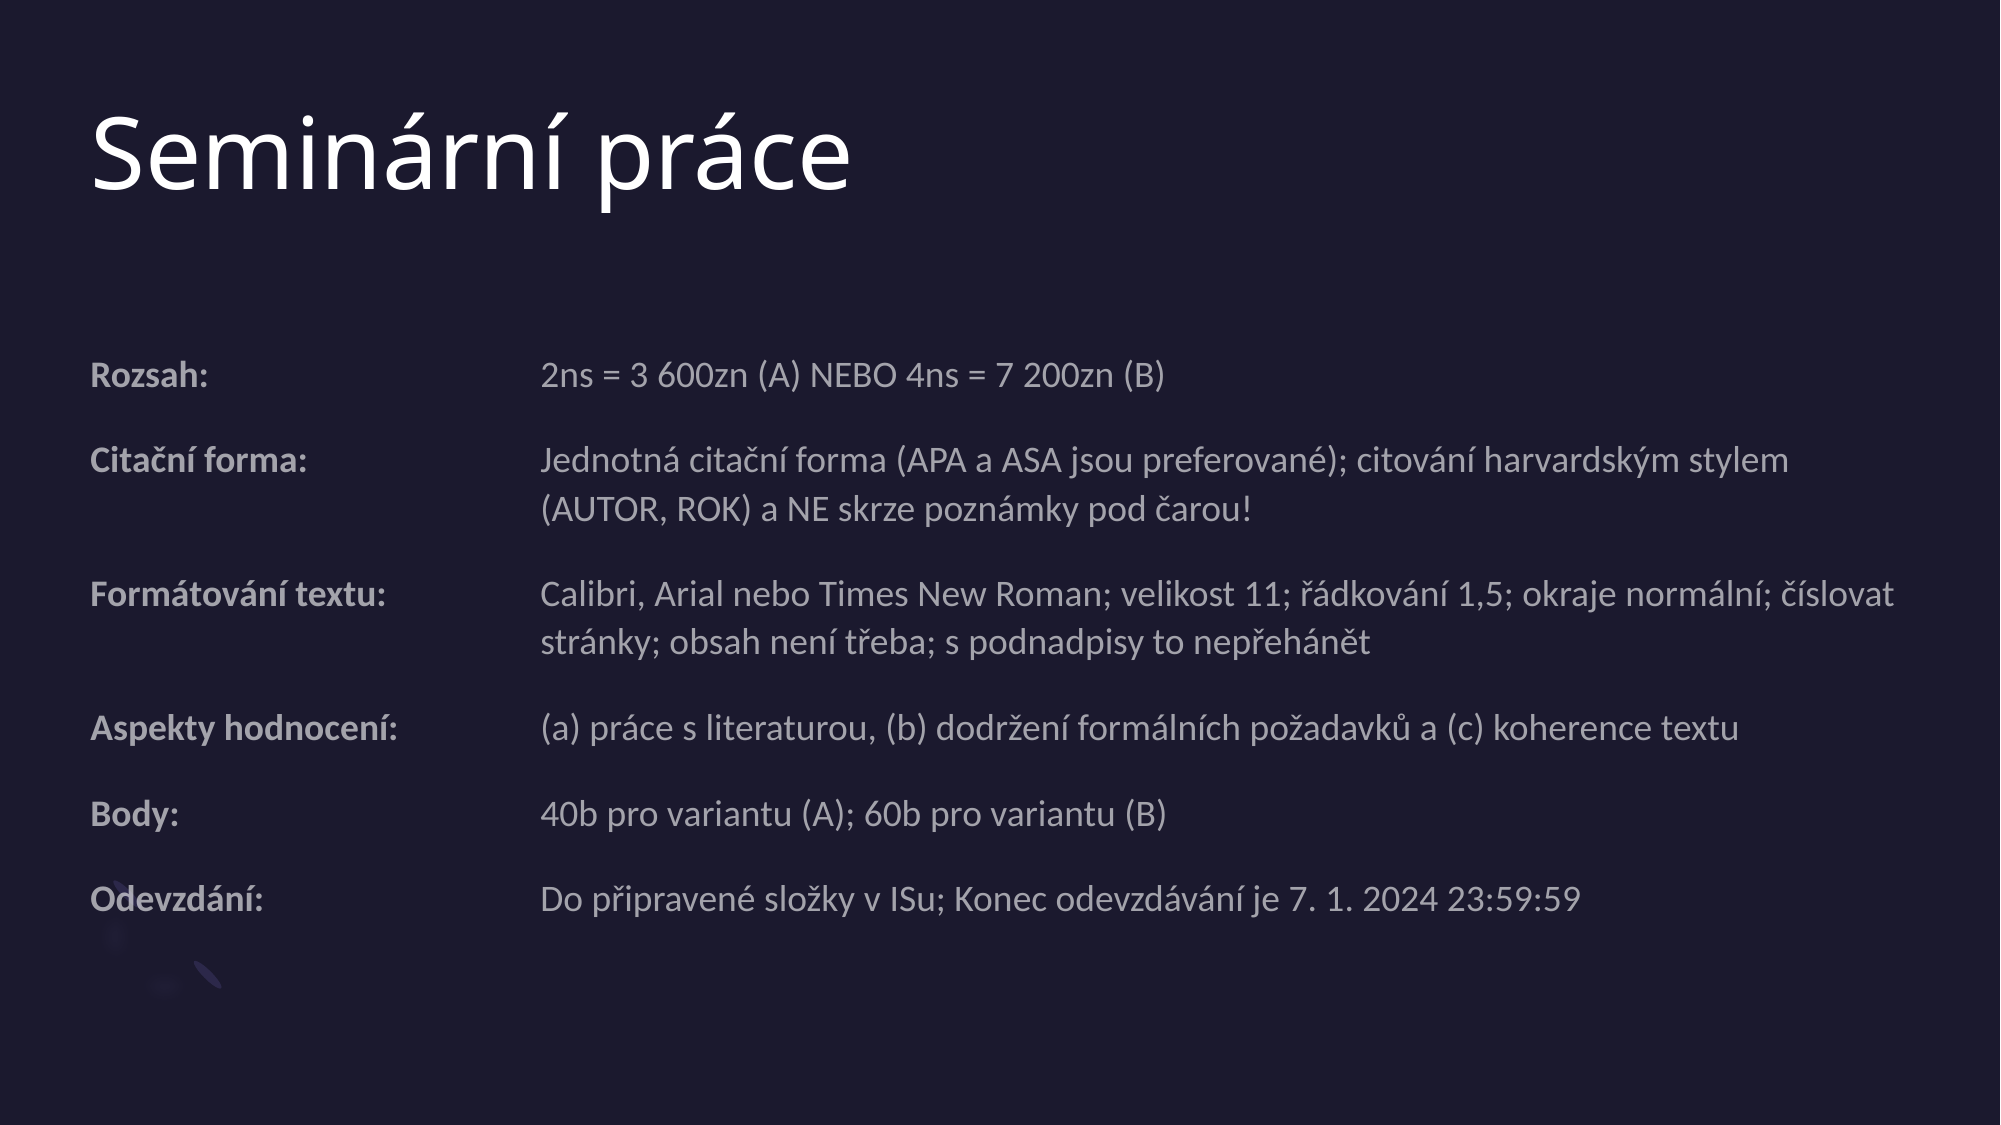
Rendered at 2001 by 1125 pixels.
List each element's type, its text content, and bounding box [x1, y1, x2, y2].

list Rozsah: 2ns = 3 600zn (A) NEBO 4ns = 7 200zn (B) Citační forma: Jednotná citační forma (APA a ASA jsou preferované); citování harvardským stylem (AUTOR, ROK) a NE skrze poznámky pod čarou! Formátování textu: Calibri, Arial nebo Times New Roman; velikost 11; řádkování 1,5; okraje normální; číslovat stránky; obsah není třeba; s podnadpisy to nepřehánět Aspekty hodnocení: (a) práce s literaturou, (b) dodržení formálních požadavků a (c) koherence textu Body: 40b pro variantu (A); 60b pro variantu (B) Odevzdání: Do připravené složky v ISu; Konec odevzdávání je 7. 1. 2024 23:59:59 [90, 346, 1910, 1000]
title Seminární práce [90, 90, 1910, 309]
